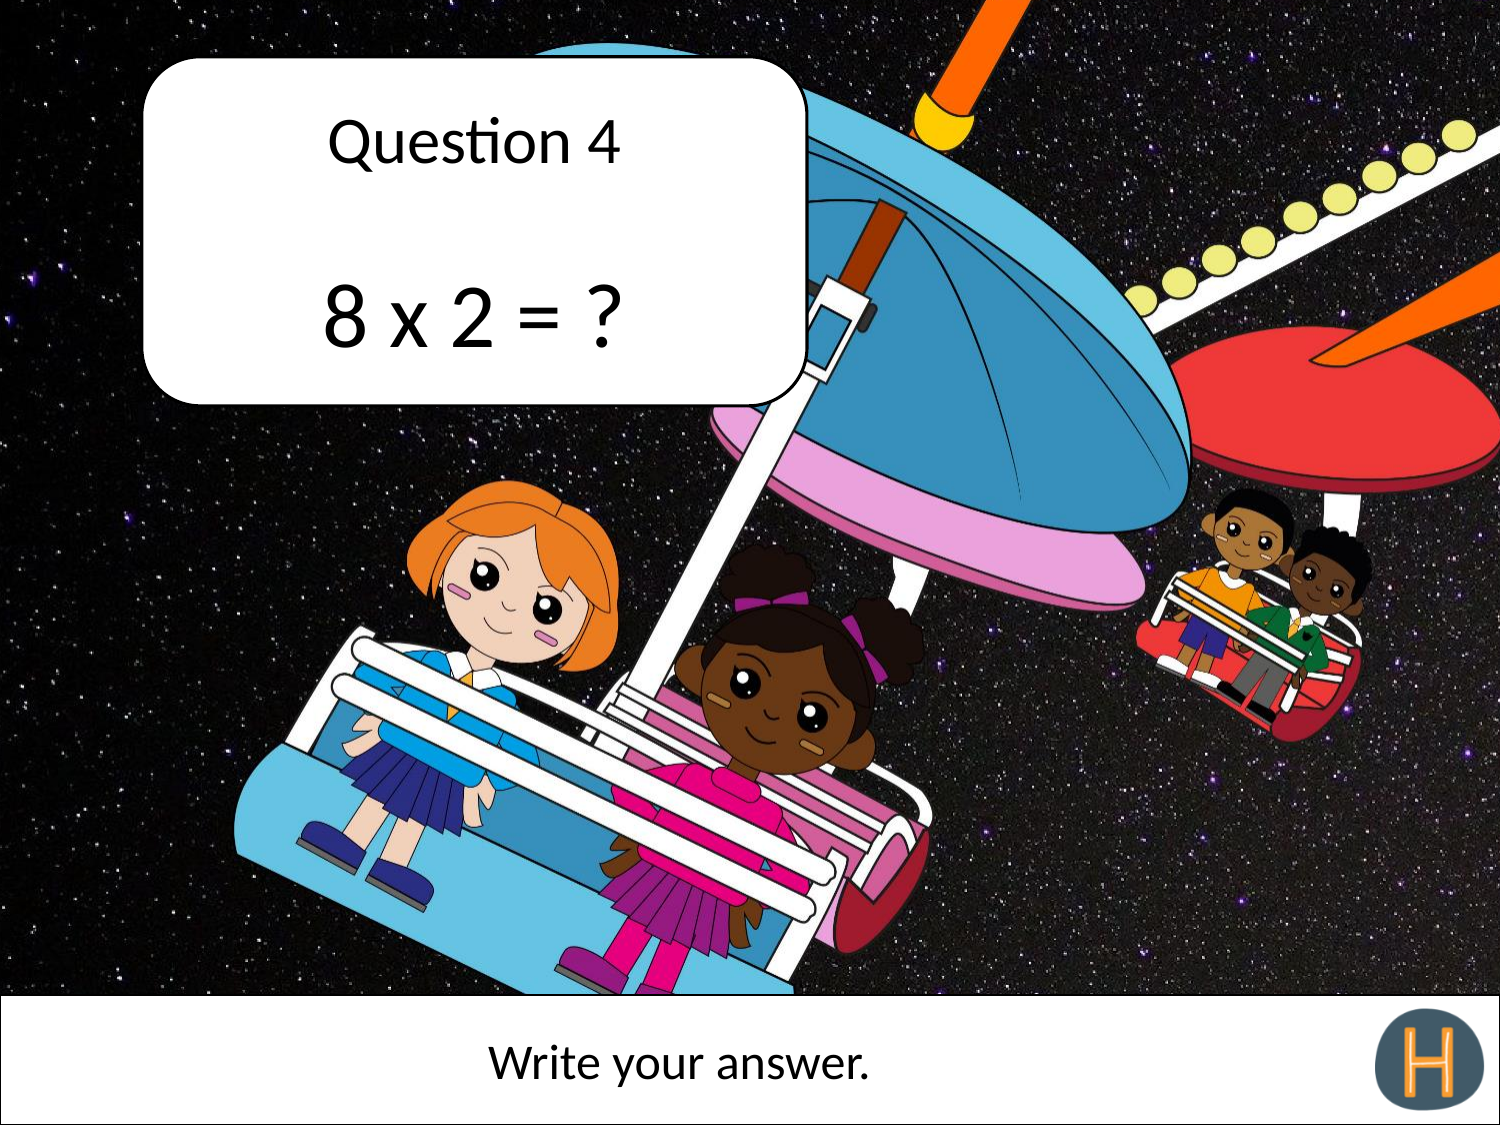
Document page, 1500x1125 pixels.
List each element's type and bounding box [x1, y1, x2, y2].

picture [0, 0, 1500, 1120]
text_box [0, 1120, 1500, 1125]
